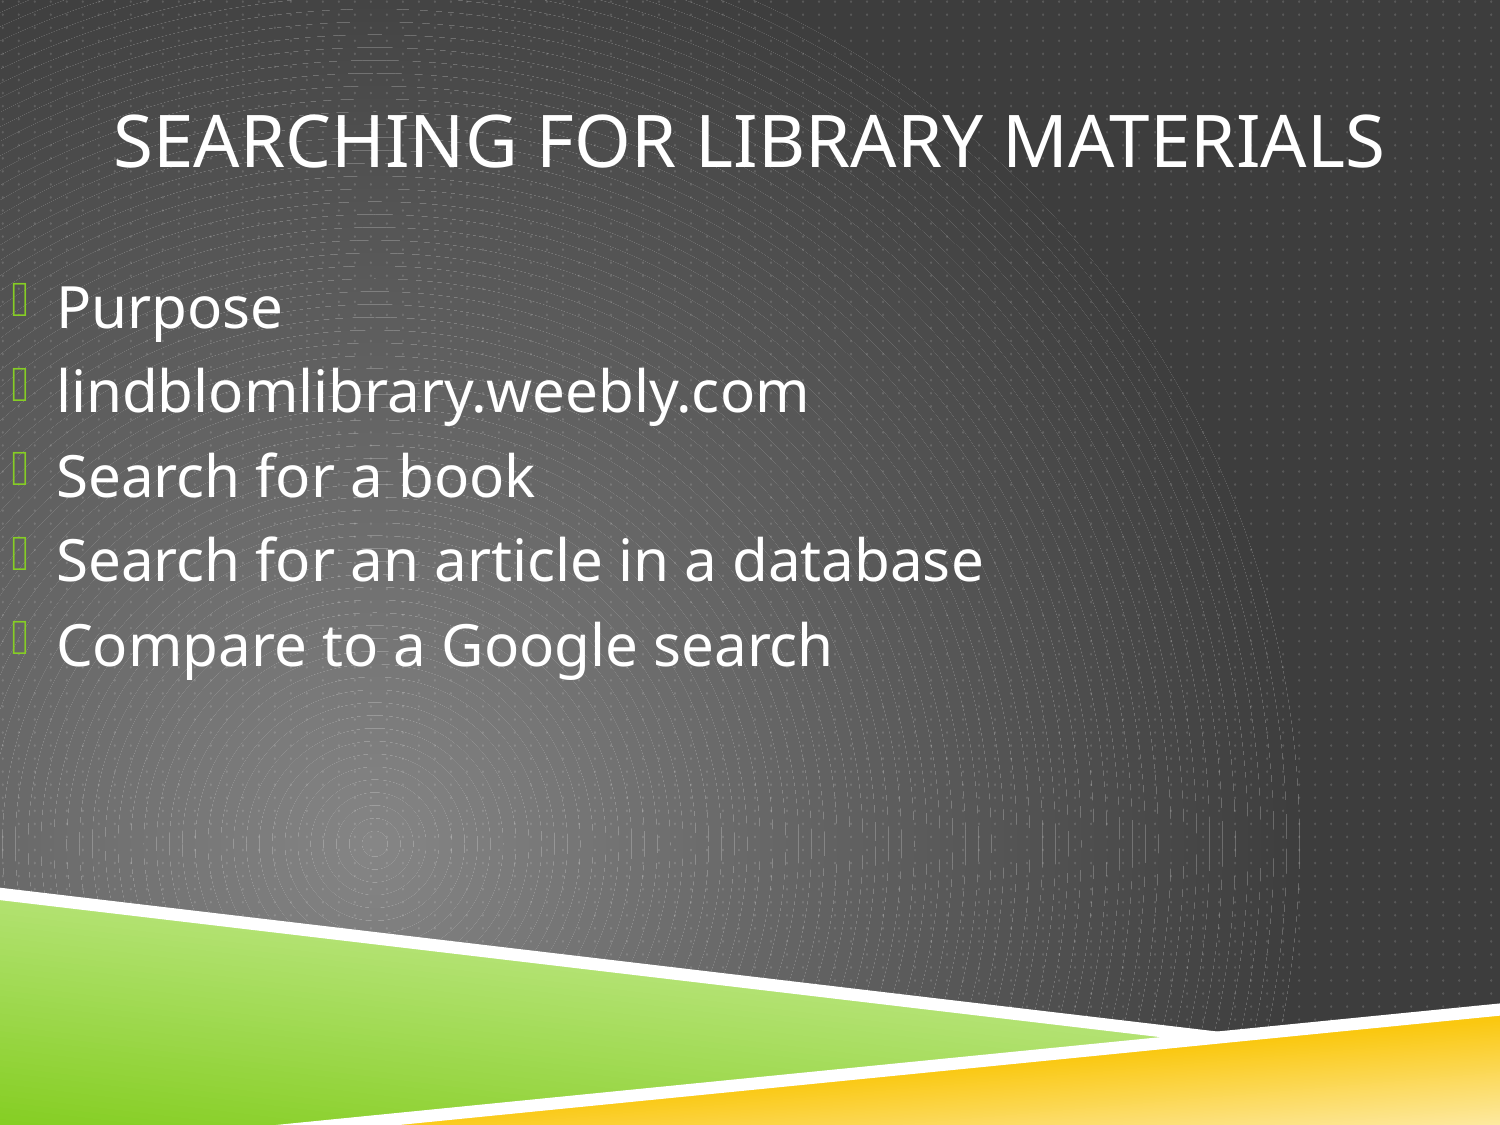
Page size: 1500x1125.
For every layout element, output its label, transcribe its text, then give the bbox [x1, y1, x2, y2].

list Purpose lindblomlibrary.weebly.com Search for a book Search for an article in a database Compare to a Google search [0, 262, 1500, 876]
title Searching for library materials [112, 45, 1388, 233]
